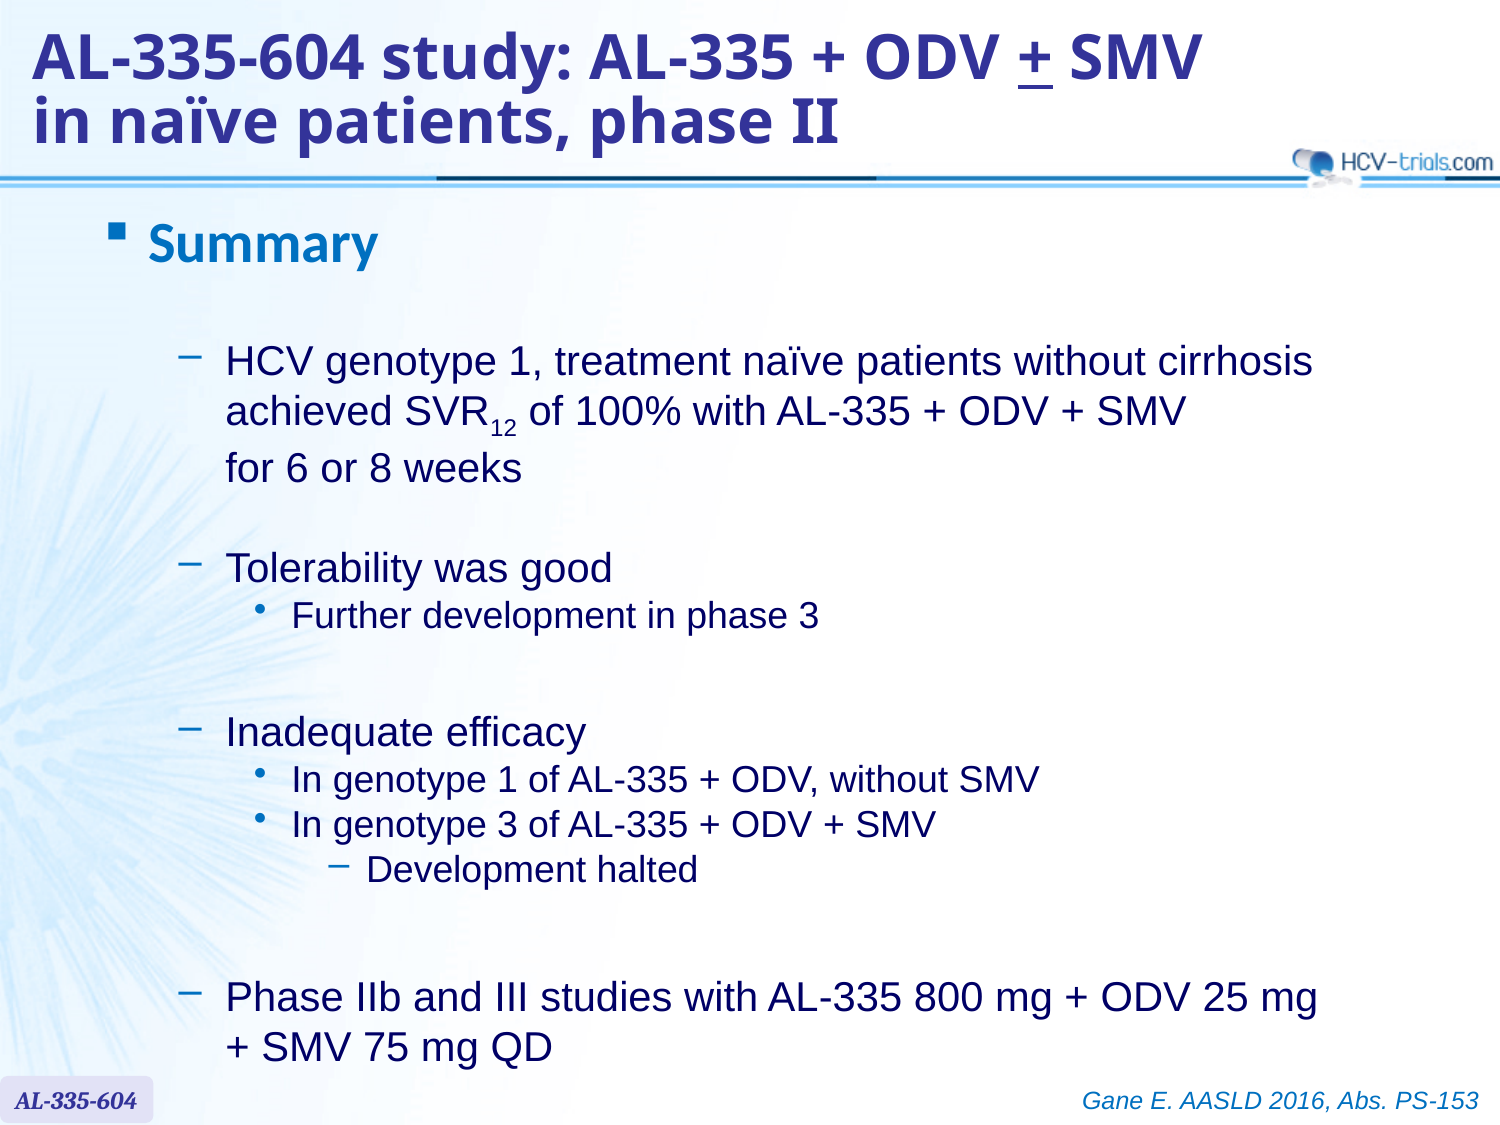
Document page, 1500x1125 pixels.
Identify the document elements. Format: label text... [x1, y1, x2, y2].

picture [0, 0, 1500, 1125]
title AL-335-604 study: AL-335 + ODV + SMV in naïve patients, phase II [17, 12, 1483, 173]
text_box AL-335-604 [0, 1075, 154, 1124]
list Summary HCV genotype 1, treatment naïve patients without cirrhosis achieved SVR12 of 100% with AL-335 + ODV + SMV for 6 or 8 weeks Tolerability was good Further development in phase 3 Inadequate efficacy In genotype 1 of AL-335 + ODV, without SMV In genotype 3 of AL-335 + ODV + SMV Development halted Phase IIb and III studies with AL-335 800 mg + ODV 25 mg + SMV 75 mg QD [88, 196, 1459, 988]
text_box Gane E. AASLD 2016, Abs. PS-153 [1067, 1077, 1495, 1122]
